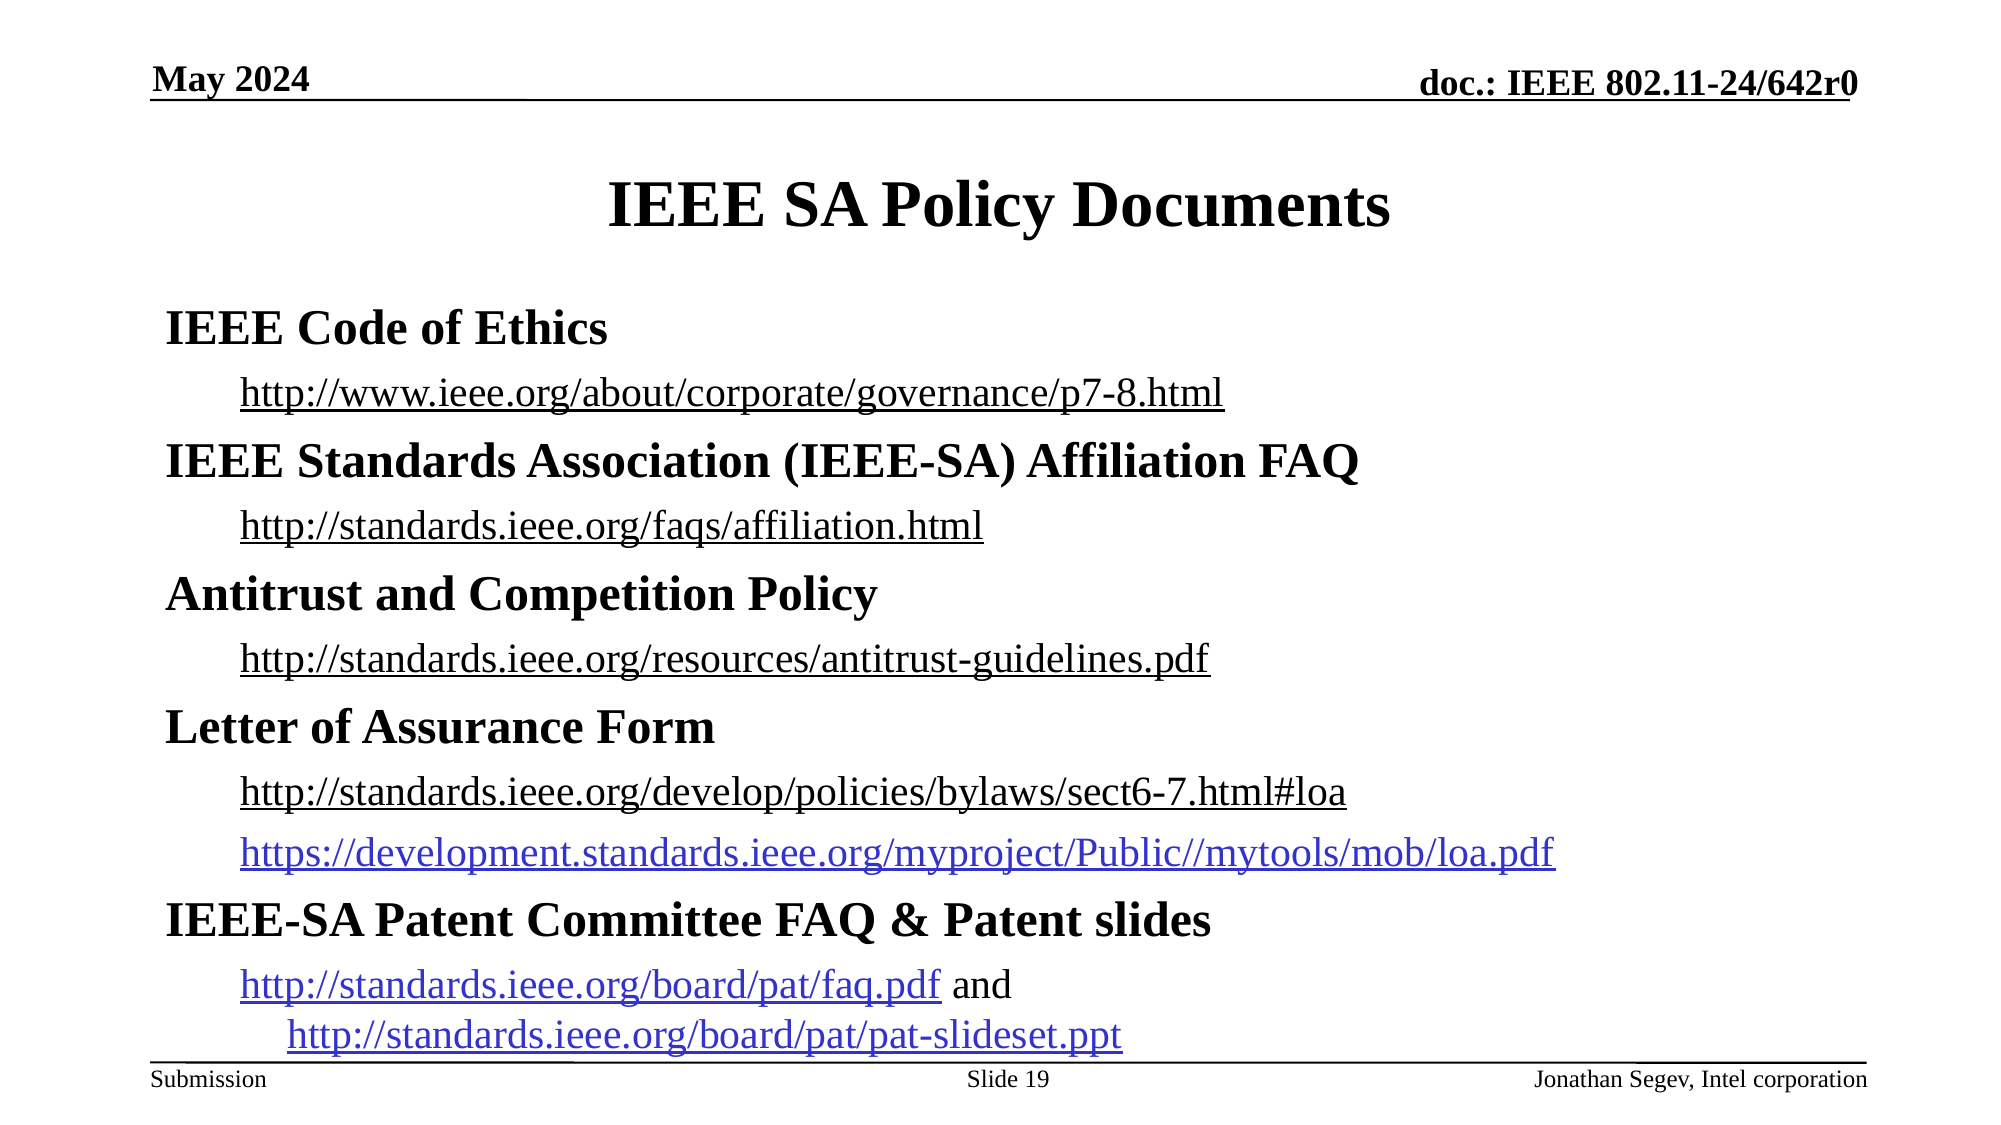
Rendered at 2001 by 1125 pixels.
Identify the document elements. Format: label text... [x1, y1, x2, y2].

slide_number Slide 19 [950, 1061, 1067, 1123]
footer Jonathan Segev, Intel corporation [1171, 1061, 1869, 1093]
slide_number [152, 54, 563, 100]
title IEEE SA Policy Documents [149, 112, 1850, 286]
list IEEE Code of Ethics http://www.ieee.org/about/corporate/governance/p7-8.html IEEE Standards Association (IEEE-SA) Affiliation FAQ http://standards.ieee.org/faqs/affiliation.html Antitrust and Competition Policy http://standards.ieee.org/resources/antitrust-guidelines.pdf Letter of Assurance Form http://standards.ieee.org/develop/policies/bylaws/sect6-7.html#loa https://development.standards.ieee.org/myproject/Public//mytools/mob/loa.pdf IEEE-SA Patent Committee FAQ & Patent slides http://standards.ieee.org/board/pat/faq.pdf and http://standards.ieee.org/board/pat/pat-slideset.ppt [149, 286, 1850, 1000]
